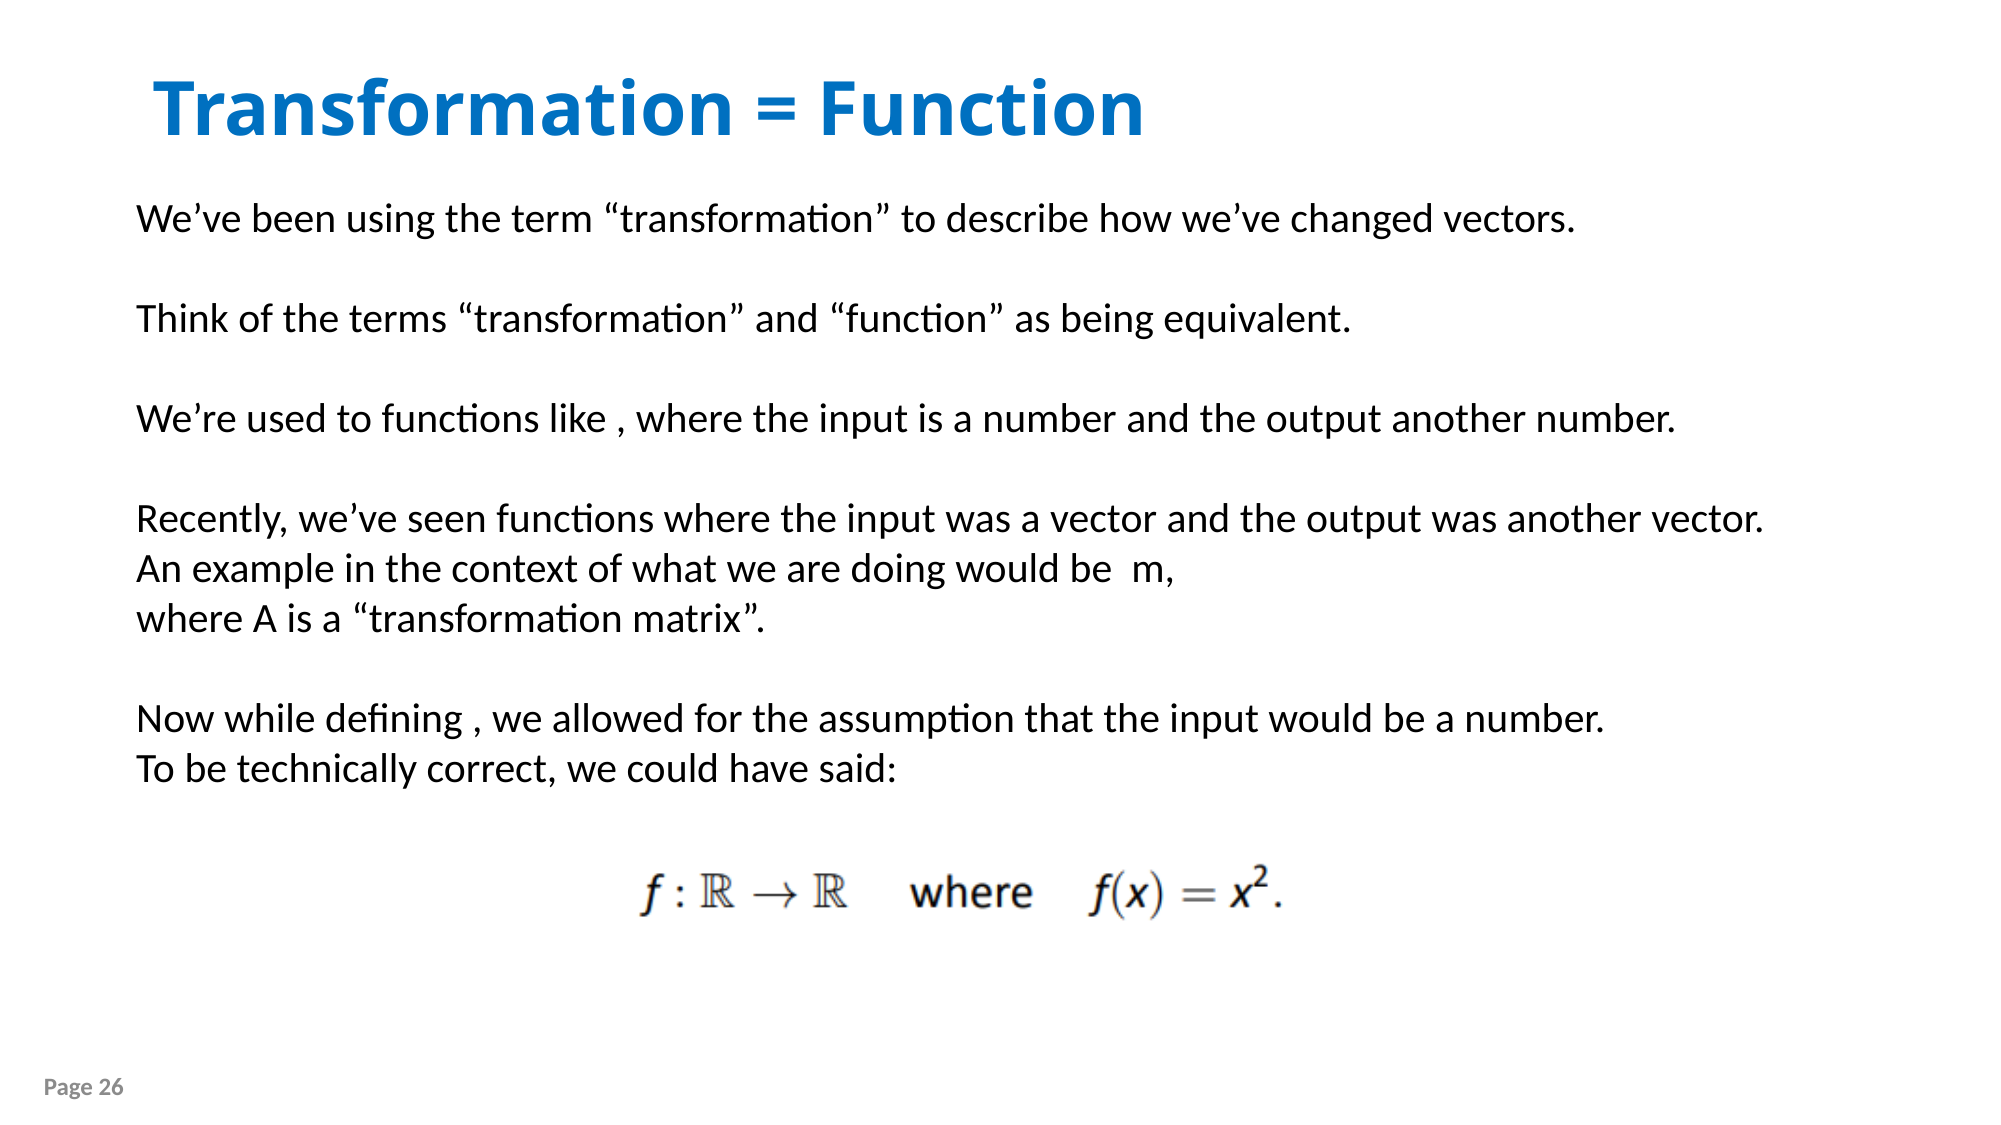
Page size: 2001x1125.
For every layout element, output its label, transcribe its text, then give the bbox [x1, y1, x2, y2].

slide_number Page 26 [28, 1055, 479, 1116]
title Transformation = Function [137, 59, 1863, 163]
picture [616, 844, 1296, 930]
